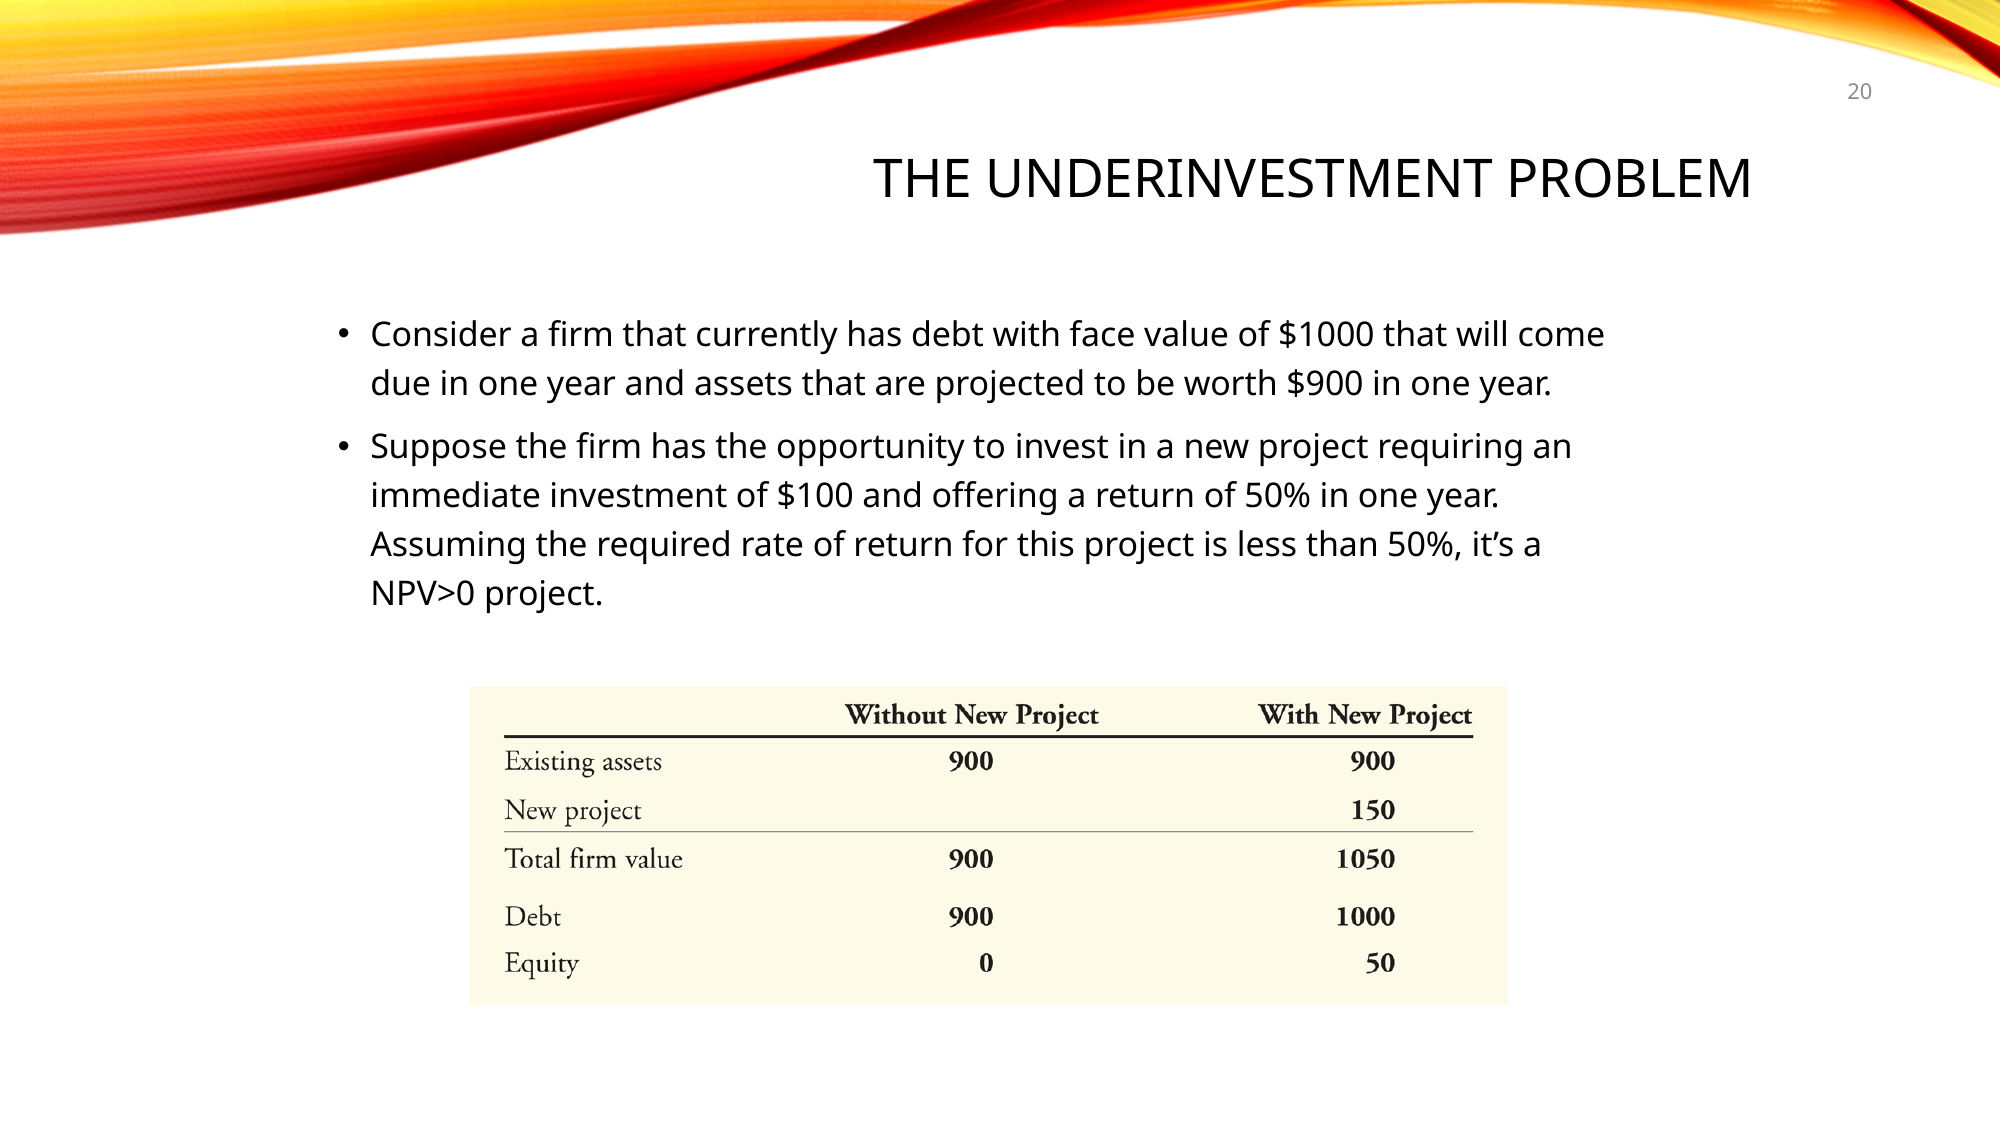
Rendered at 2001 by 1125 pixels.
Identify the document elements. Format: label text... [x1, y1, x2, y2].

picture [0, 0, 2000, 237]
slide_number 20 [1437, 62, 1888, 123]
picture [453, 686, 1514, 1011]
title The Underinvestment Problem [501, 143, 1769, 218]
list Consider a firm that currently has debt with face value of $1000 that will come due in one year and assets that are projected to be worth $900 in one year. Suppose the firm has the opportunity to invest in a new project requiring an immediate investment of $100 and offering a return of 50% in one year. Assuming the required rate of return for this project is less than 50%, it’s a NPV>0 project. [322, 296, 1633, 666]
